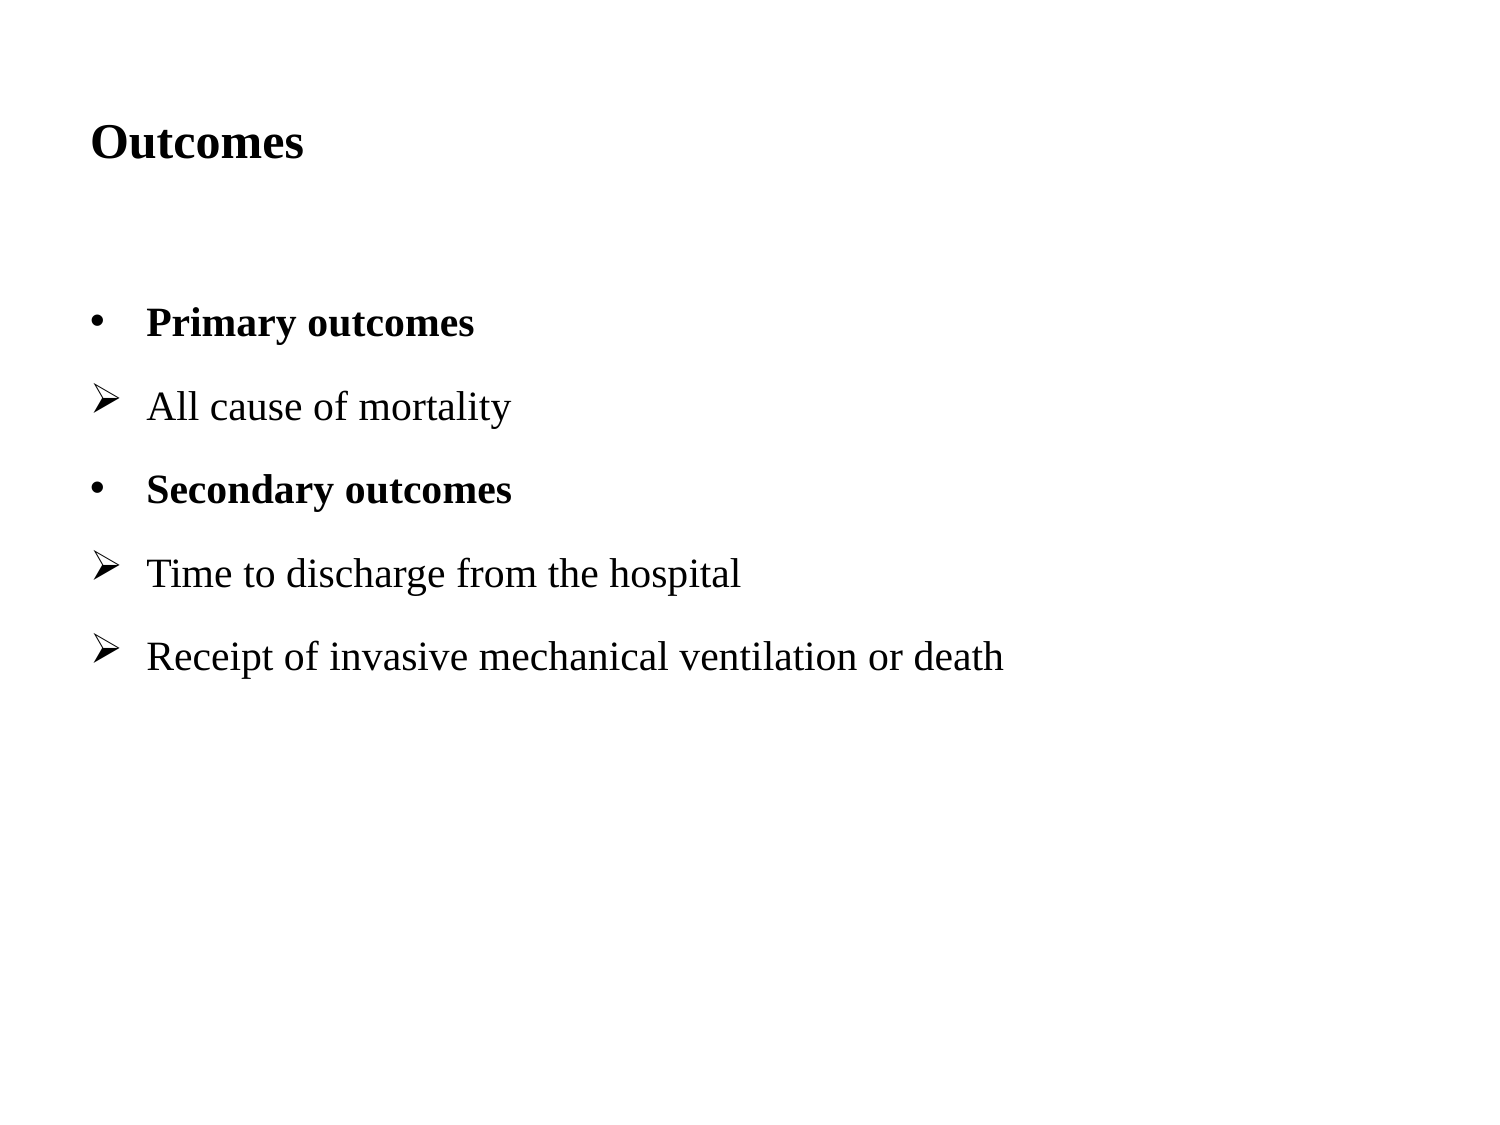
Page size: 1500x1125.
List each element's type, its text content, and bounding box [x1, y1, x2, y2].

title Outcomes [75, 45, 1425, 233]
list Primary outcomes All cause of mortality Secondary outcomes Time to discharge from the hospital Receipt of invasive mechanical ventilation or death [75, 262, 1425, 1005]
